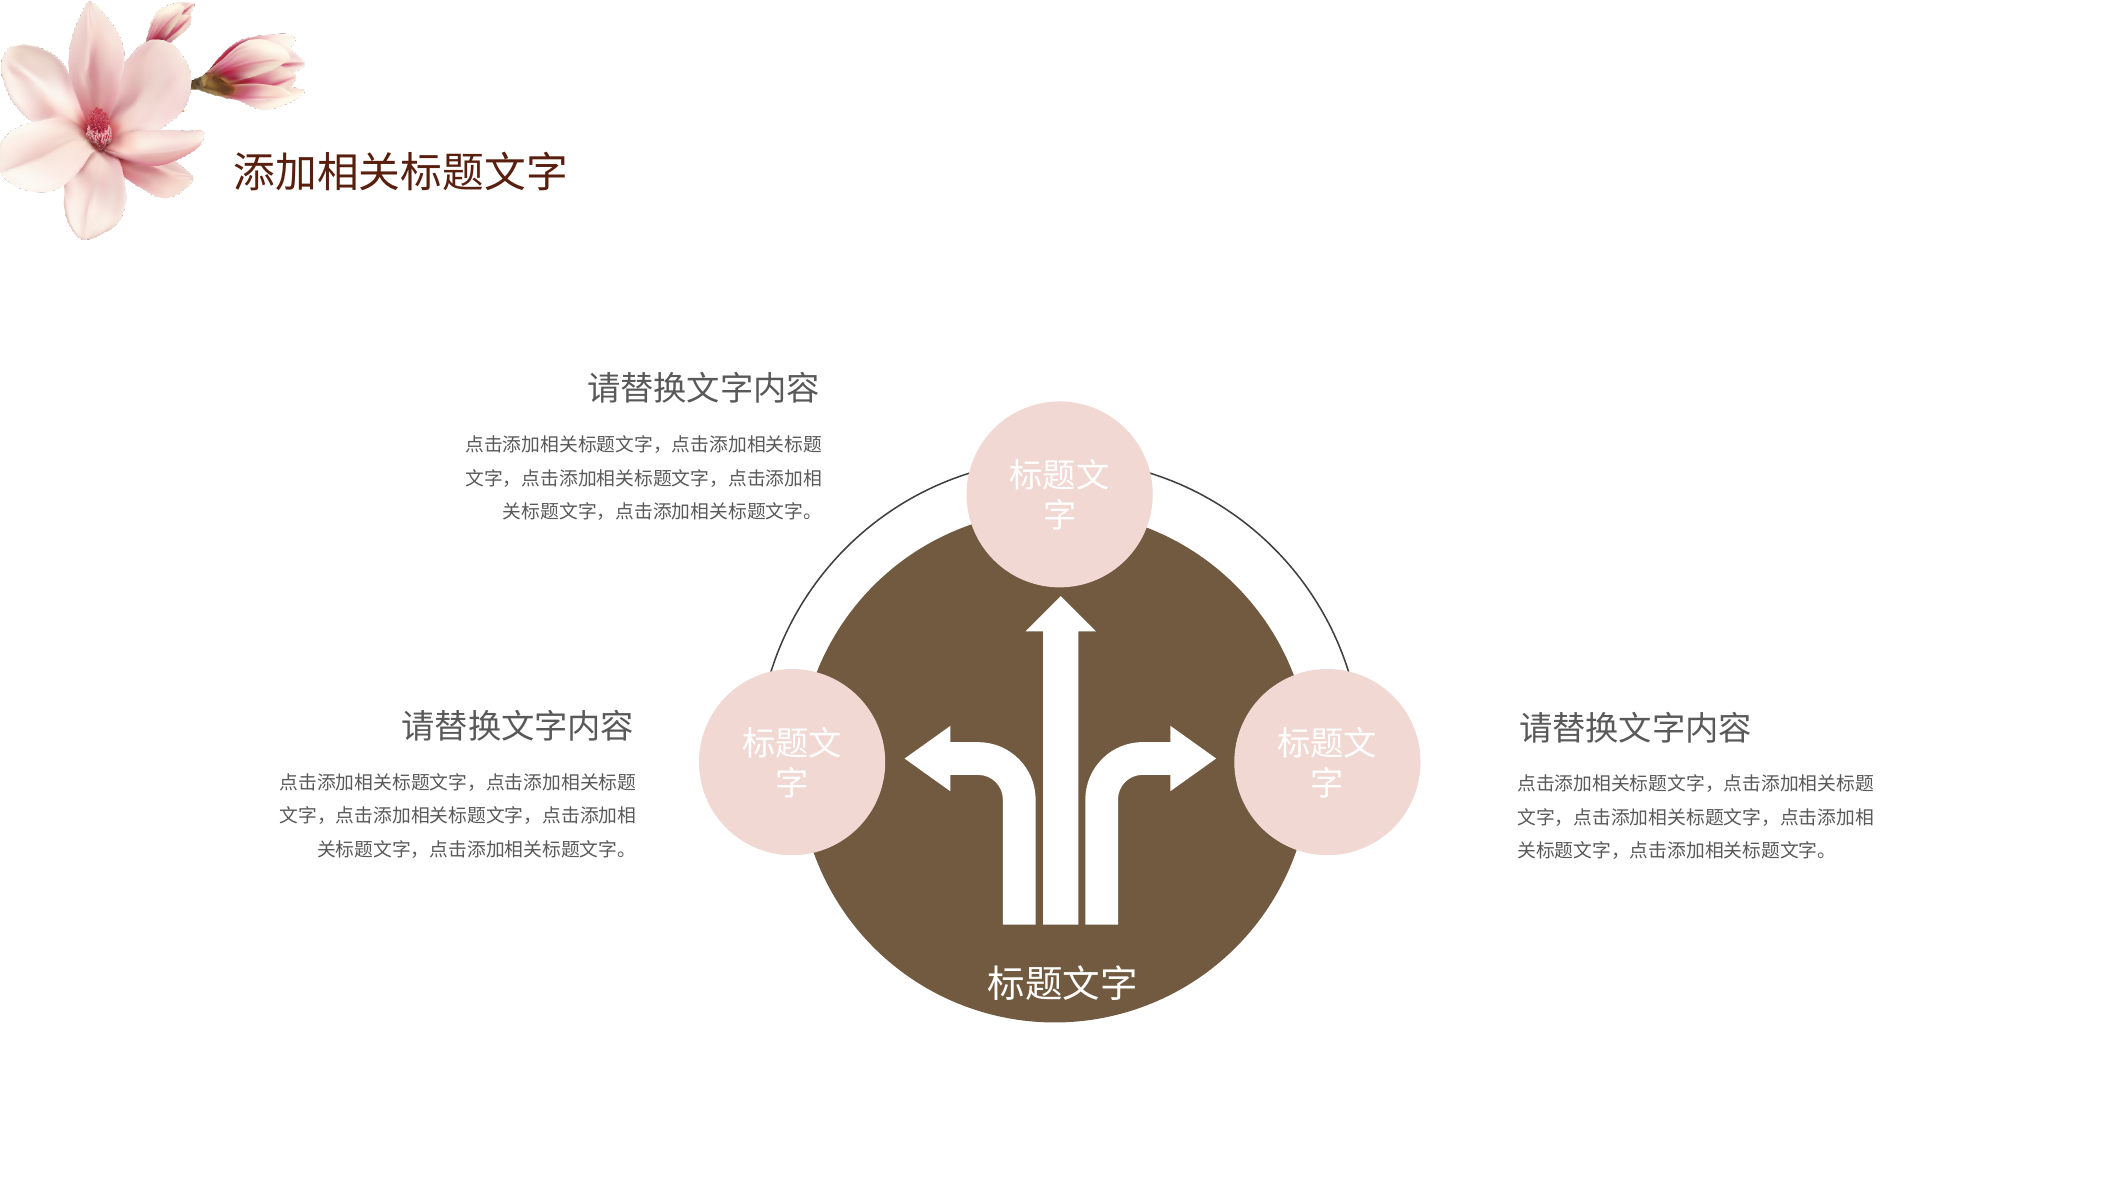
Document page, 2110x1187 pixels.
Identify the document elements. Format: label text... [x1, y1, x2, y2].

text_box [813, 524, 1297, 995]
text_box 点击添加相关标题文字，点击添加相关标题文字，点击添加相关标题文字，点击添加相关标题文字，点击添加相关标题文字。 [263, 751, 651, 868]
text_box 添加相关标题文字 [218, 138, 583, 203]
text_box [1025, 596, 1097, 925]
text_box 请替换文字内容 [572, 360, 835, 415]
text_box 标题文字 [938, 937, 1187, 1024]
picture [0, 0, 311, 242]
text_box 请替换文字内容 [1504, 699, 1767, 754]
text_box [1148, 473, 1349, 674]
text_box [771, 473, 971, 671]
text_box [904, 725, 1036, 925]
text_box 标题文字 [699, 669, 886, 856]
text_box 点击添加相关标题文字，点击添加相关标题文字，点击添加相关标题文字，点击添加相关标题文字，点击添加相关标题文字。 [1502, 753, 1890, 869]
text_box 请替换文字内容 [386, 698, 650, 753]
text_box 标题文字 [966, 401, 1153, 588]
text_box 标题文字 [1234, 669, 1421, 856]
text_box [1085, 725, 1217, 925]
text_box 点击添加相关标题文字，点击添加相关标题文字，点击添加相关标题文字，点击添加相关标题文字，点击添加相关标题文字。 [449, 413, 837, 530]
